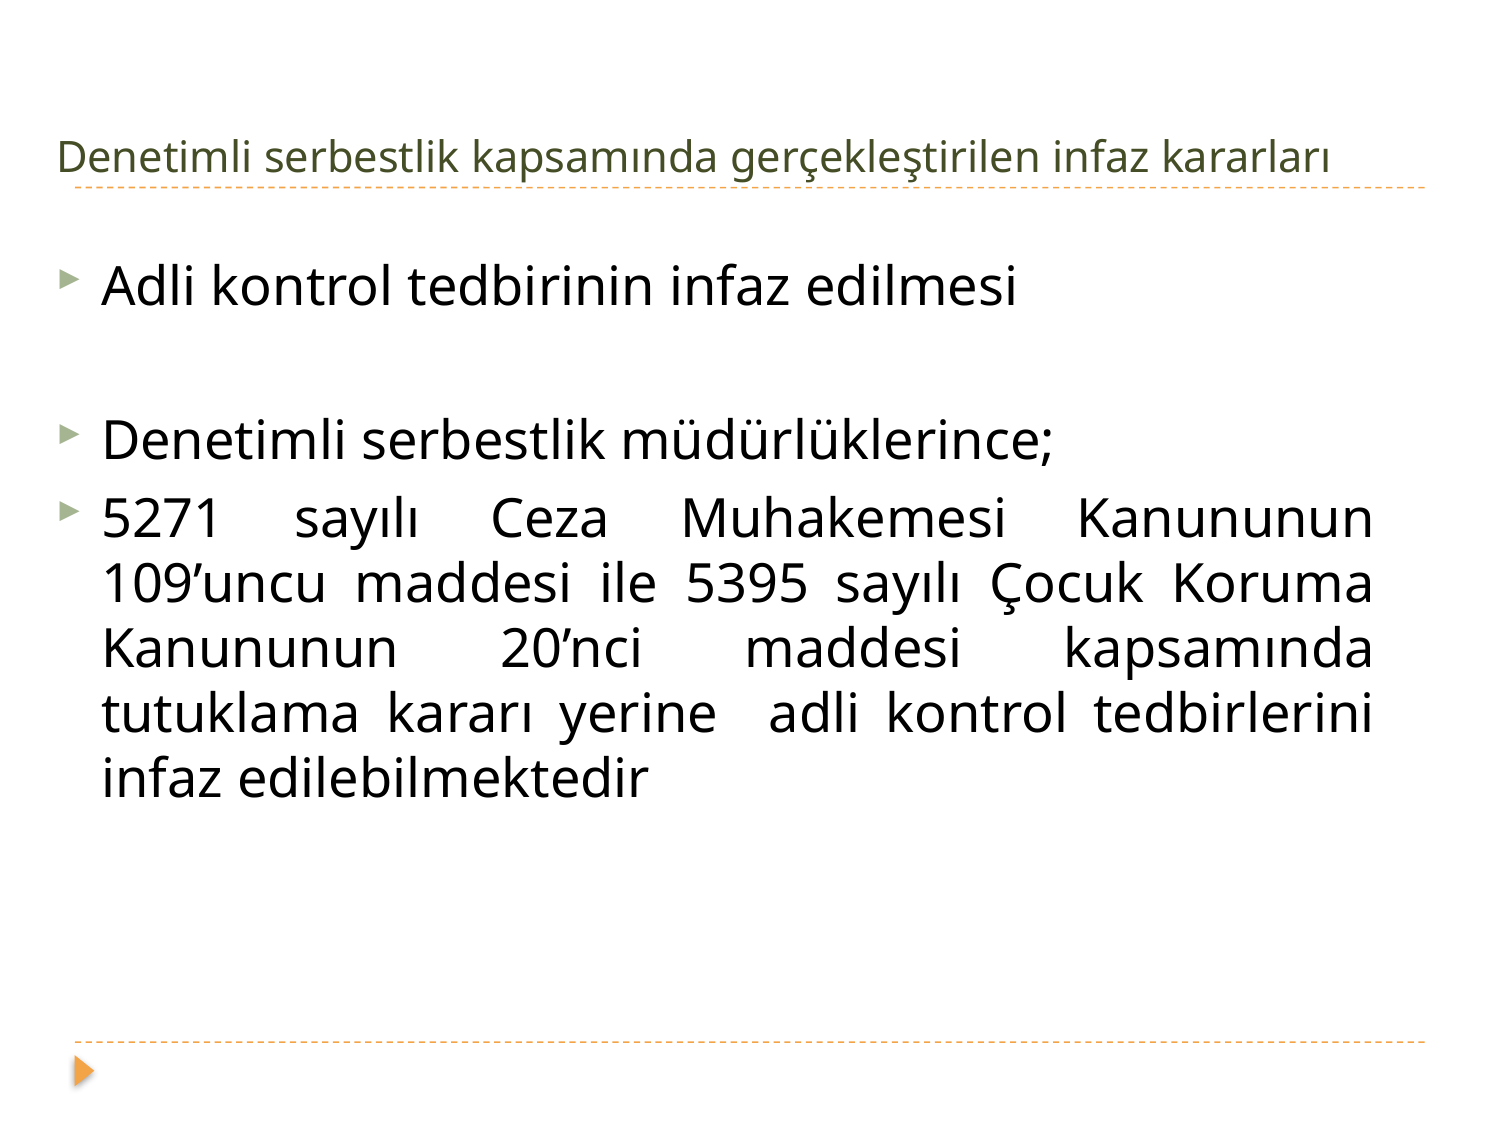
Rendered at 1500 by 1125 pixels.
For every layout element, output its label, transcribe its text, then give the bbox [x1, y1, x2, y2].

list Adli kontrol tedbirinin infaz edilmesi Denetimli serbestlik müdürlüklerince; 5271 sayılı Ceza Muhakemesi Kanununun 109’uncu maddesi ile 5395 sayılı Çocuk Koruma Kanununun 20’nci maddesi kapsamında tutuklama kararı yerine adli kontrol tedbirlerini infaz edilebilmektedir [41, 243, 1392, 1054]
title Denetimli serbestlik kapsamında gerçekleştirilen infaz kararları [41, 78, 1392, 241]
